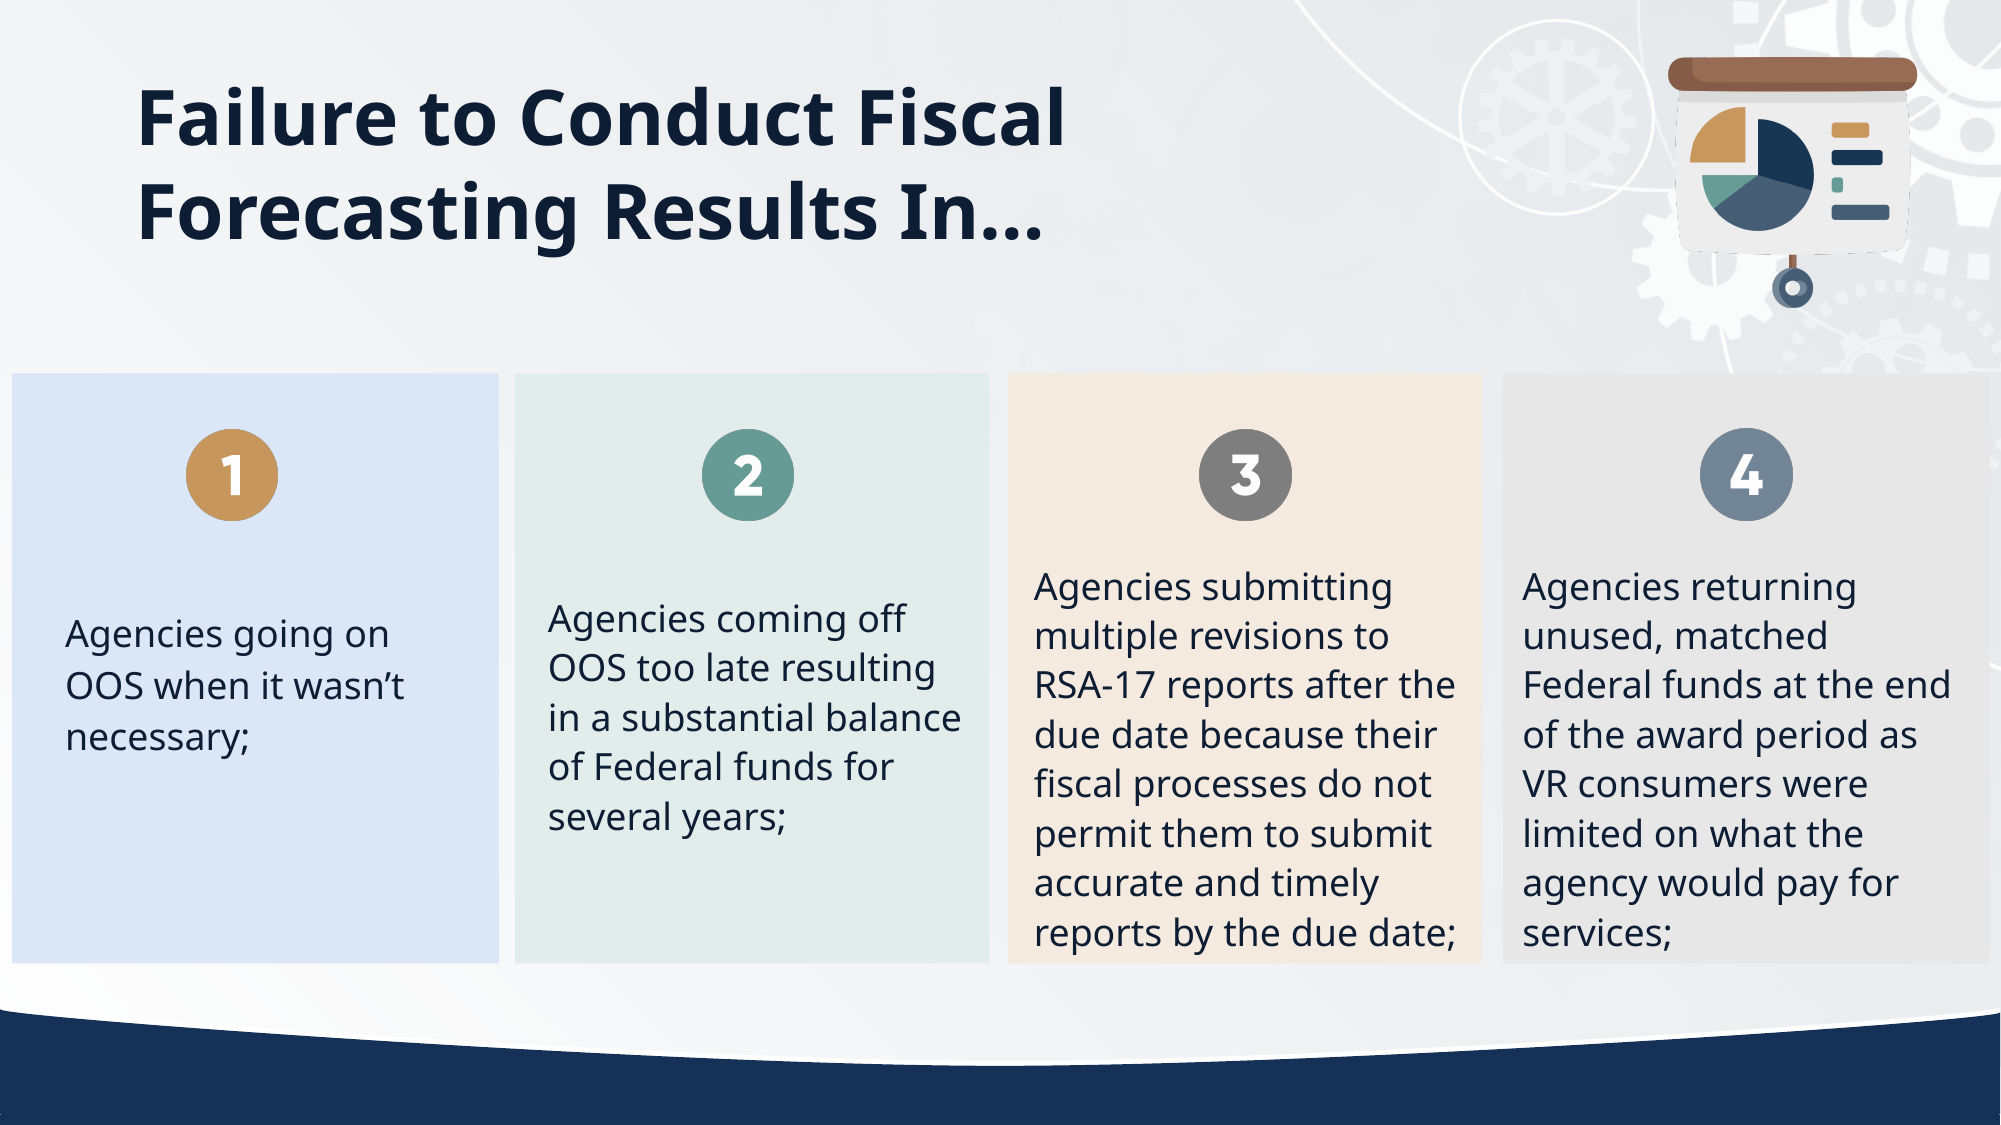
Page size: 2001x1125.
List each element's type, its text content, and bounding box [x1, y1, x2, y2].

picture [186, 429, 278, 521]
text_box [515, 373, 989, 964]
text_box [12, 373, 499, 964]
picture [702, 429, 794, 521]
text_box [1502, 373, 1990, 964]
text_box Agencies returning unused, matched Federal funds at the end of the award period as VR consumers were limited on what the agency would pay for services; [1507, 550, 1976, 962]
text_box Agencies going on OOS when it wasn’t necessary; [50, 596, 479, 766]
picture [1667, 57, 1918, 308]
title Failure to Conduct Fiscal Forecasting Results In… [120, 59, 1549, 263]
picture [1700, 428, 1793, 521]
picture [1199, 429, 1292, 521]
text_box Agencies coming off OOS too late resulting in a substantial balance of Federal funds for several years; [533, 583, 981, 846]
text_box [1008, 373, 1483, 964]
text_box Agencies submitting multiple revisions to RSA-17 reports after the due date because their fiscal processes do not permit them to submit accurate and timely reports by the due date; [1018, 550, 1487, 962]
